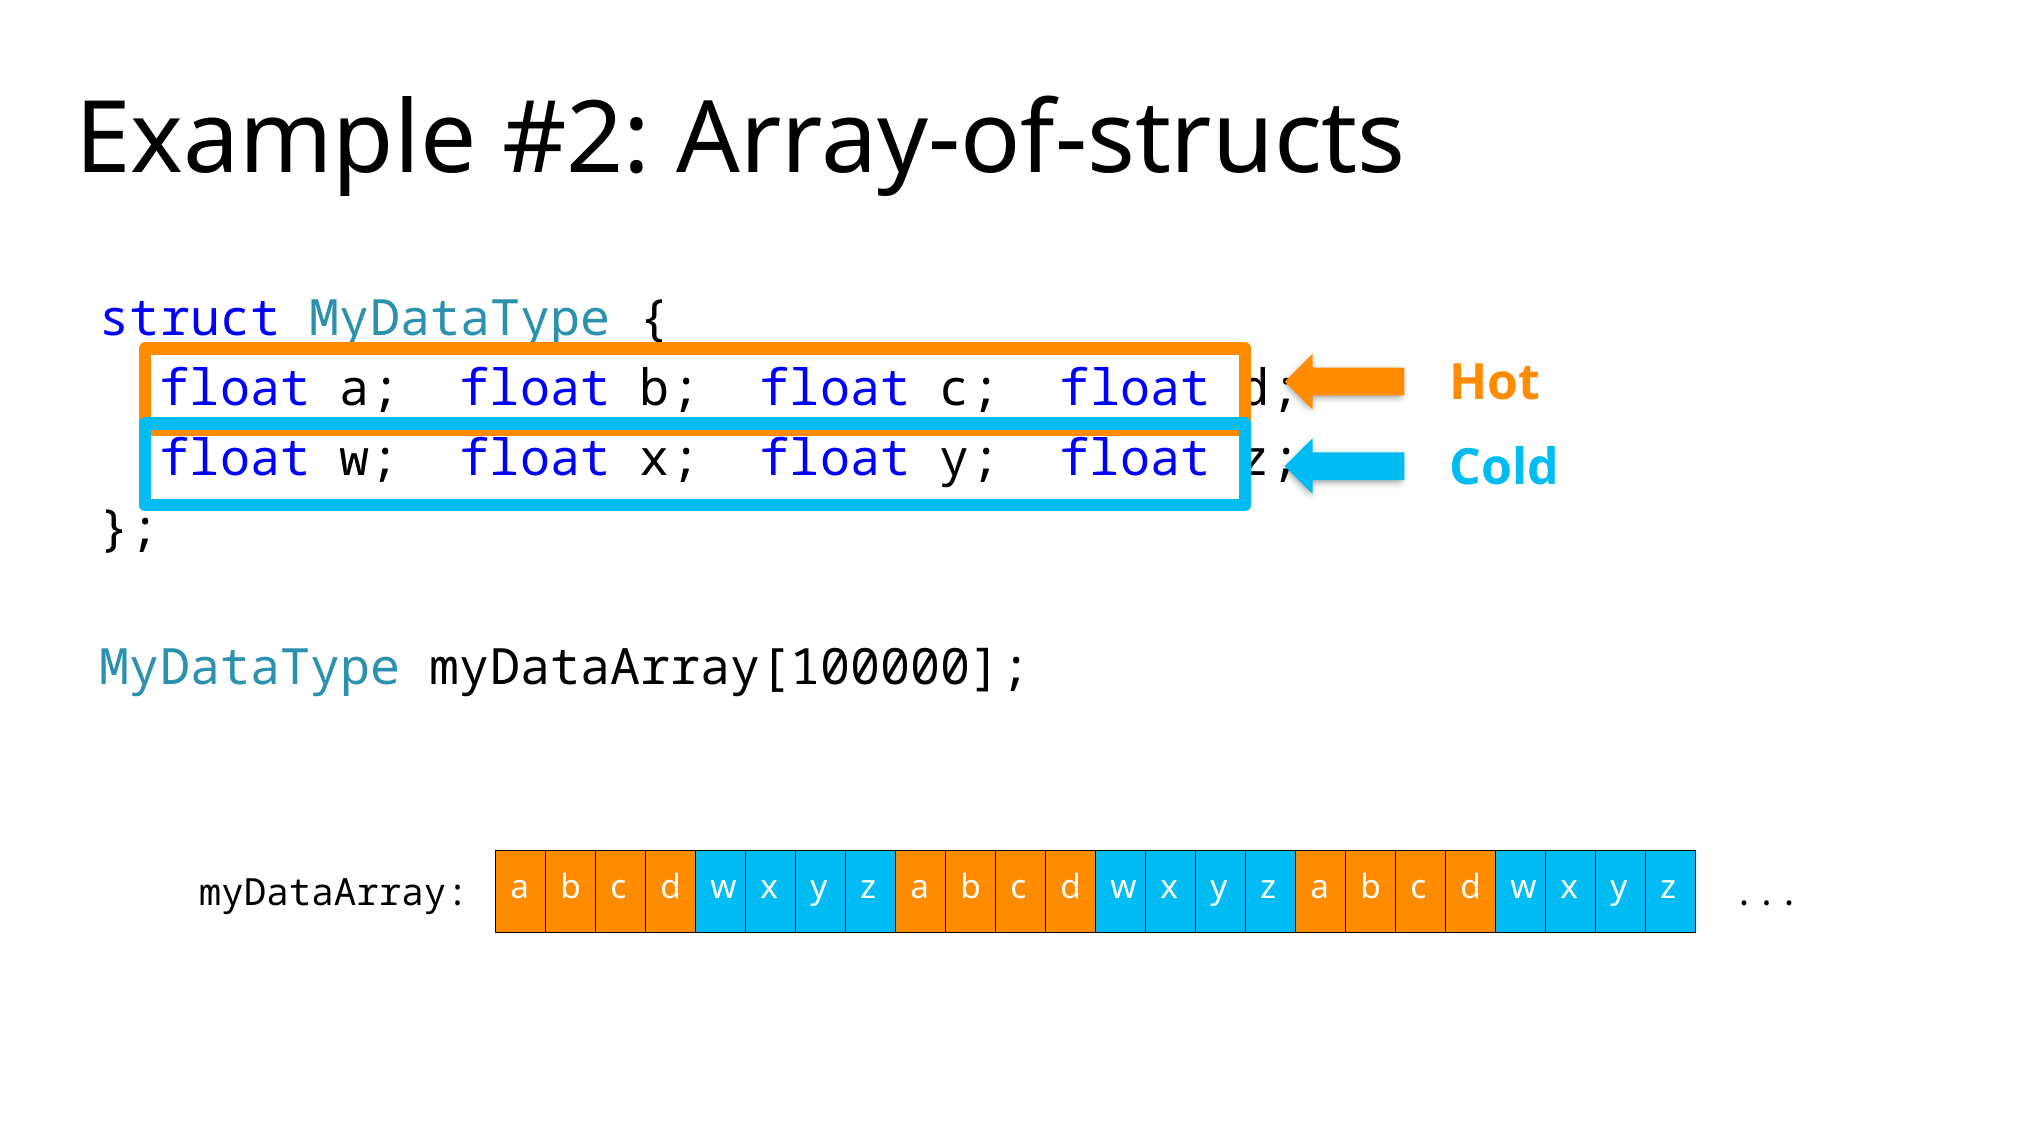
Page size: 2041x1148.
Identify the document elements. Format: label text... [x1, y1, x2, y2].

text_box Hot [1435, 342, 1583, 418]
list struct MyDataType { float a; float b; float c; float d; float w; float x; float y; float z; }; MyDataType myDataArray[100000]; [70, 261, 1396, 737]
text_box [1284, 353, 1406, 411]
title Example #2: Array-of-structs [45, 48, 1996, 199]
text_box [143, 347, 1247, 422]
text_box [143, 422, 1247, 507]
text_box [1284, 437, 1406, 495]
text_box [194, 850, 1814, 933]
text_box Cold [1435, 427, 1583, 502]
